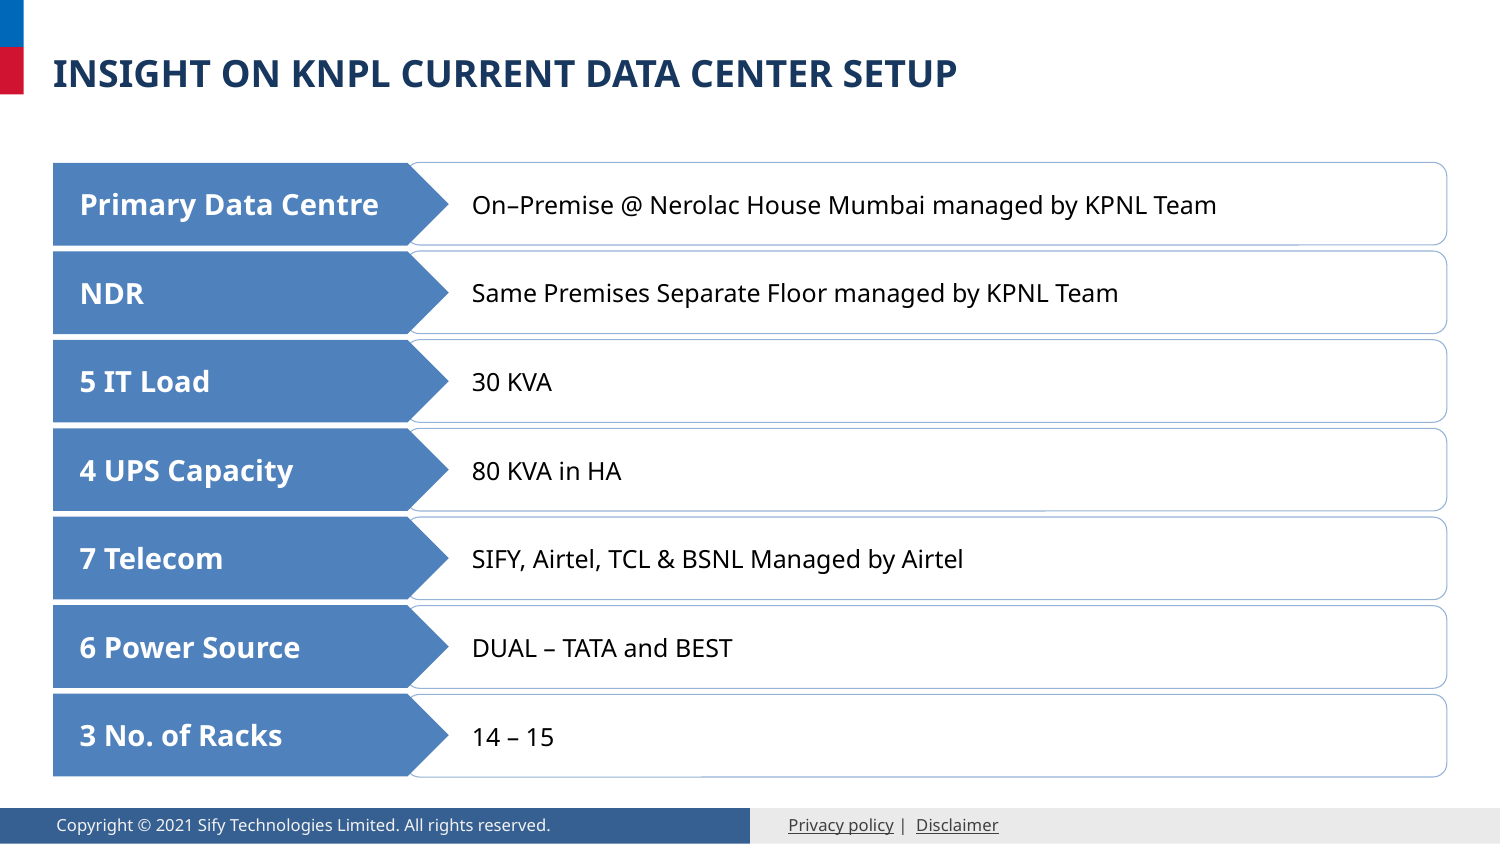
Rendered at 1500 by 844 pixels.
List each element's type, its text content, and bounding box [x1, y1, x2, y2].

text_box On–Premise @ Nerolac House Mumbai managed by KPNL Team [411, 160, 1449, 248]
title Insight on KNPL Current Data center setup [53, 42, 1290, 103]
text_box Same Premises Separate Floor managed by KPNL Team [411, 248, 1449, 336]
text_box SIFY, Airtel, TCL & BSNL Managed by Airtel [411, 514, 1449, 602]
text_box Primary Data Centre [50, 160, 451, 248]
text_box NDR [50, 249, 451, 337]
text_box 6 Power Source [50, 603, 451, 690]
text_box 7 Telecom [50, 514, 451, 602]
text_box 30 KVA [411, 337, 1449, 425]
text_box 80 KVA in HA [411, 426, 1449, 514]
text_box 3 No. of Racks [50, 691, 451, 779]
text_box DUAL – TATA and BEST [411, 603, 1449, 691]
text_box 14 – 15 [411, 692, 1449, 780]
text_box 5 IT Load [50, 337, 451, 425]
text_box 4 UPS Capacity [50, 426, 451, 514]
